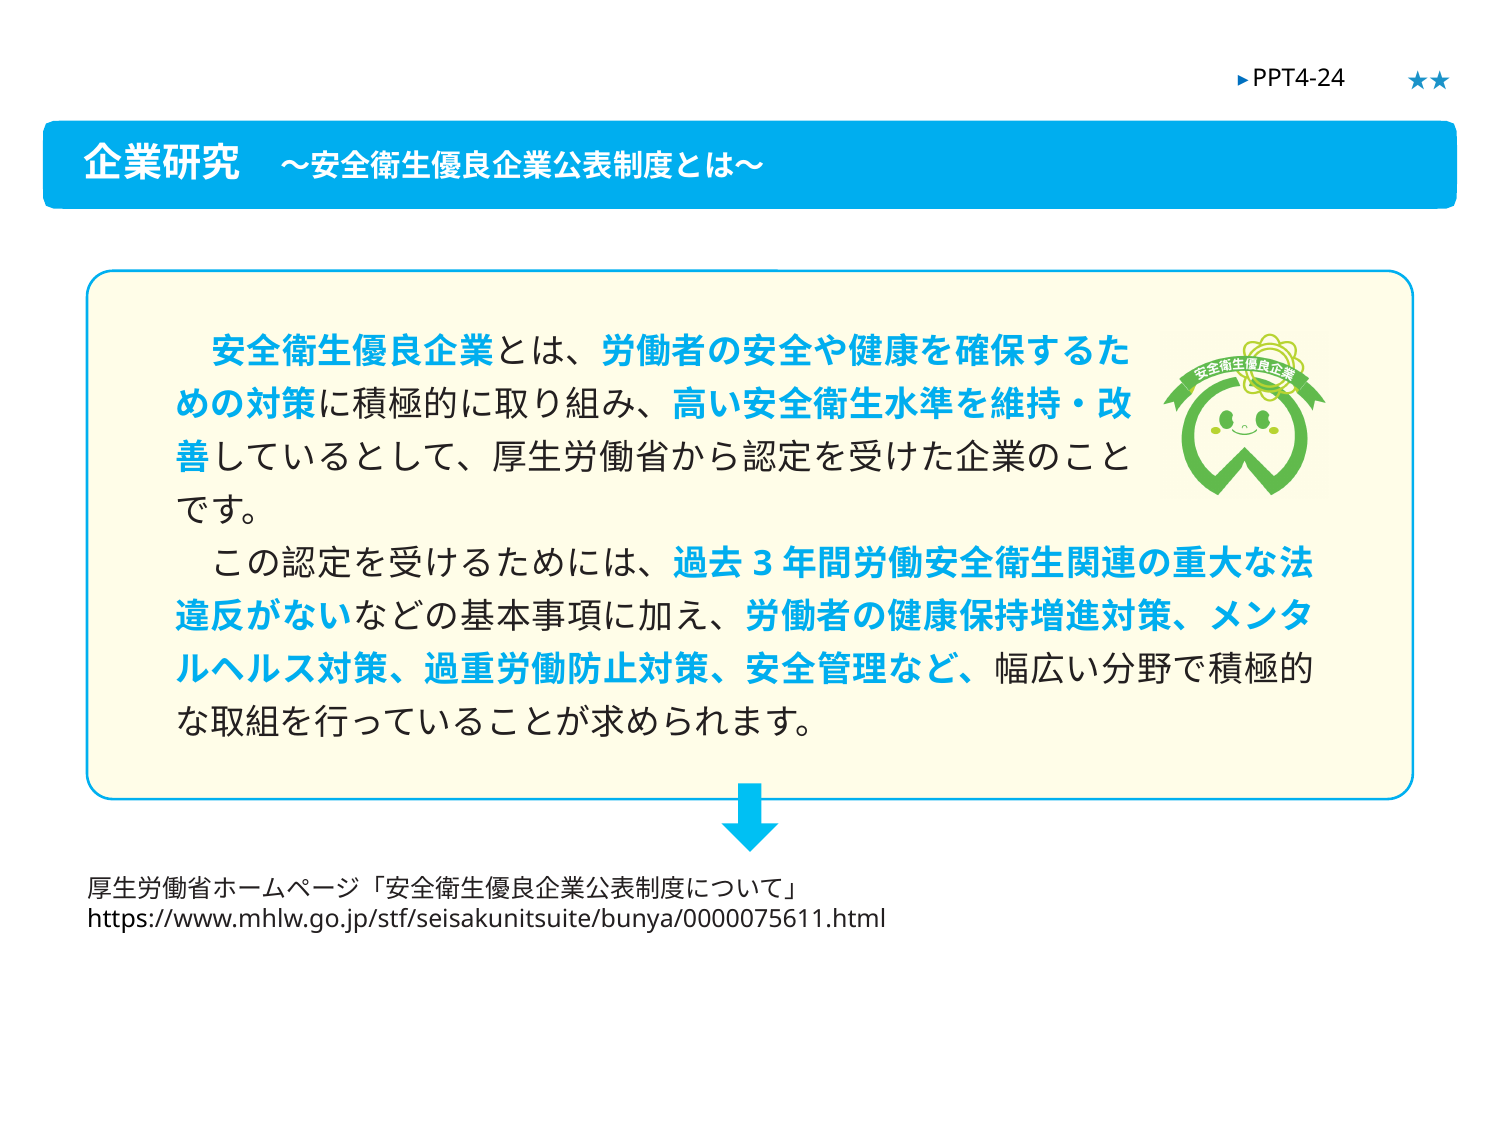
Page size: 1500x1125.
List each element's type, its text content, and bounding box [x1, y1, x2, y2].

text_box ★★ [1349, 59, 1466, 100]
picture [1159, 331, 1329, 499]
text_box ▶ PPT4-24 [1236, 59, 1349, 91]
text_box 安全衛生優良企業とは、労働者の安全や健康を確保するための対策に積極的に取り組み、高い安全衛生水準を維持・改善しているとして、厚生労働省から認定を受けた企業のことです。 この認定を受けるためには、過去3年間労働安全衛生関連の重大な法違反がないなどの基本事項に加え、労働者の健康保持増進対策、メンタルヘルス対策、過重労働防止対策、安全管理など、幅広い分野で積極的な取組を行っていることが求められます。 [173, 316, 1316, 741]
text_box 厚生労働省ホームページ「安全衛生優良企業公表制度について」 https://www.mhlw.go.jp/stf/seisakunitsuite/bunya/0000075611.html [85, 871, 1203, 933]
text_box [42, 120, 1458, 209]
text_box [721, 783, 779, 852]
text_box 企業研究 ～安全衛生優良企業公表制度とは～ [82, 134, 921, 185]
text_box [86, 270, 1413, 800]
